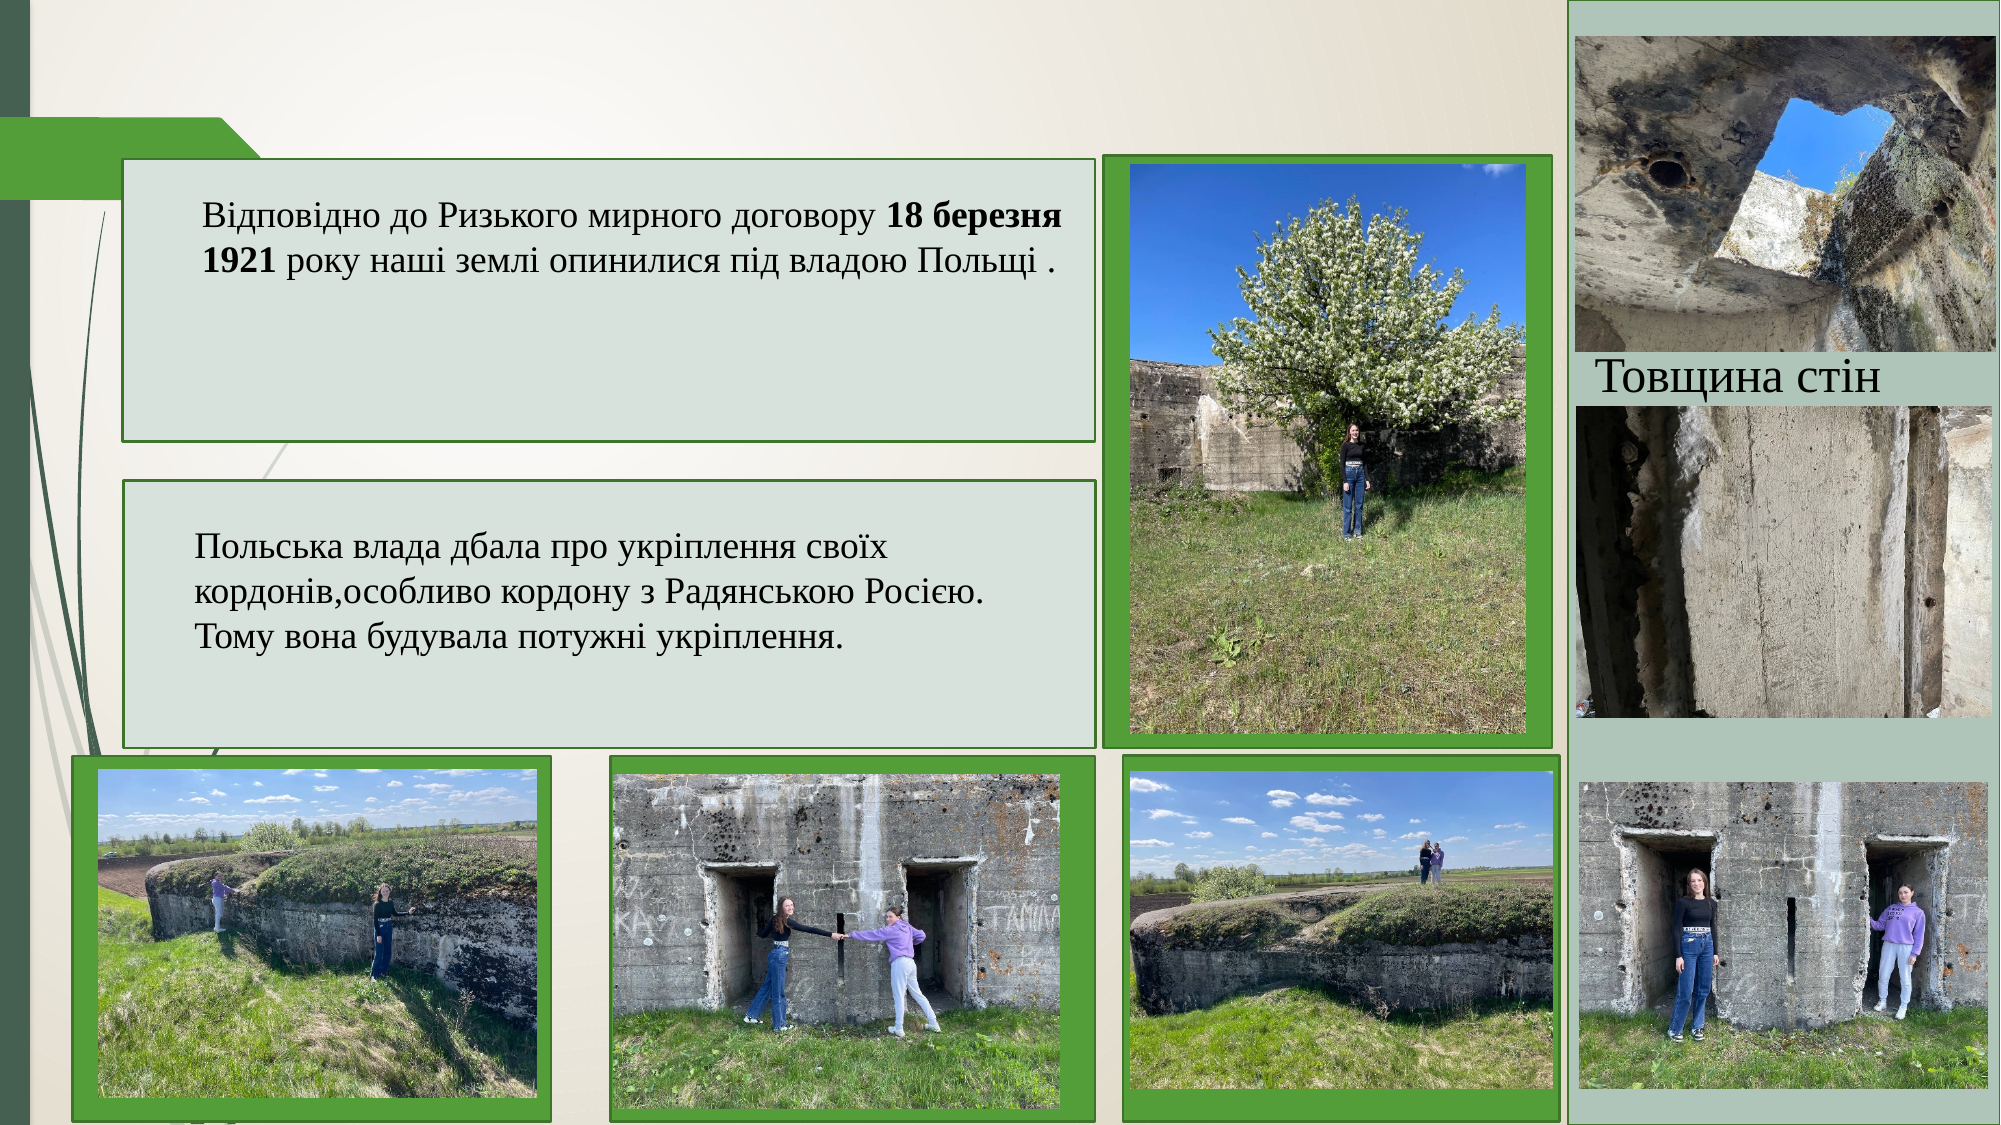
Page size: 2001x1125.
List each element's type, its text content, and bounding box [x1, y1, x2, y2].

text_box [609, 755, 1096, 1123]
picture [1576, 406, 1992, 719]
picture [1575, 36, 1996, 352]
text_box [1567, 0, 2000, 1125]
picture [613, 774, 1060, 1110]
picture [1129, 163, 1526, 734]
text_box [71, 755, 552, 1123]
picture [1129, 771, 1553, 1089]
text_box [121, 158, 1096, 443]
text_box Польська влада дбала про укріплення своїх кордонів,особливо кордону з Радянською Росією. Тому вона будувала потужні укріплення. [179, 513, 1080, 709]
text_box [122, 479, 1097, 749]
text_box Відповідно до Ризького мирного договору 18 березня 1921 року наші землі опинилися під владою Польщі . [187, 182, 1088, 333]
picture [1579, 781, 1989, 1089]
text_box Товщина стін [1579, 361, 1988, 406]
text_box [1122, 754, 1561, 1123]
picture [98, 769, 537, 1098]
text_box [1102, 154, 1553, 749]
